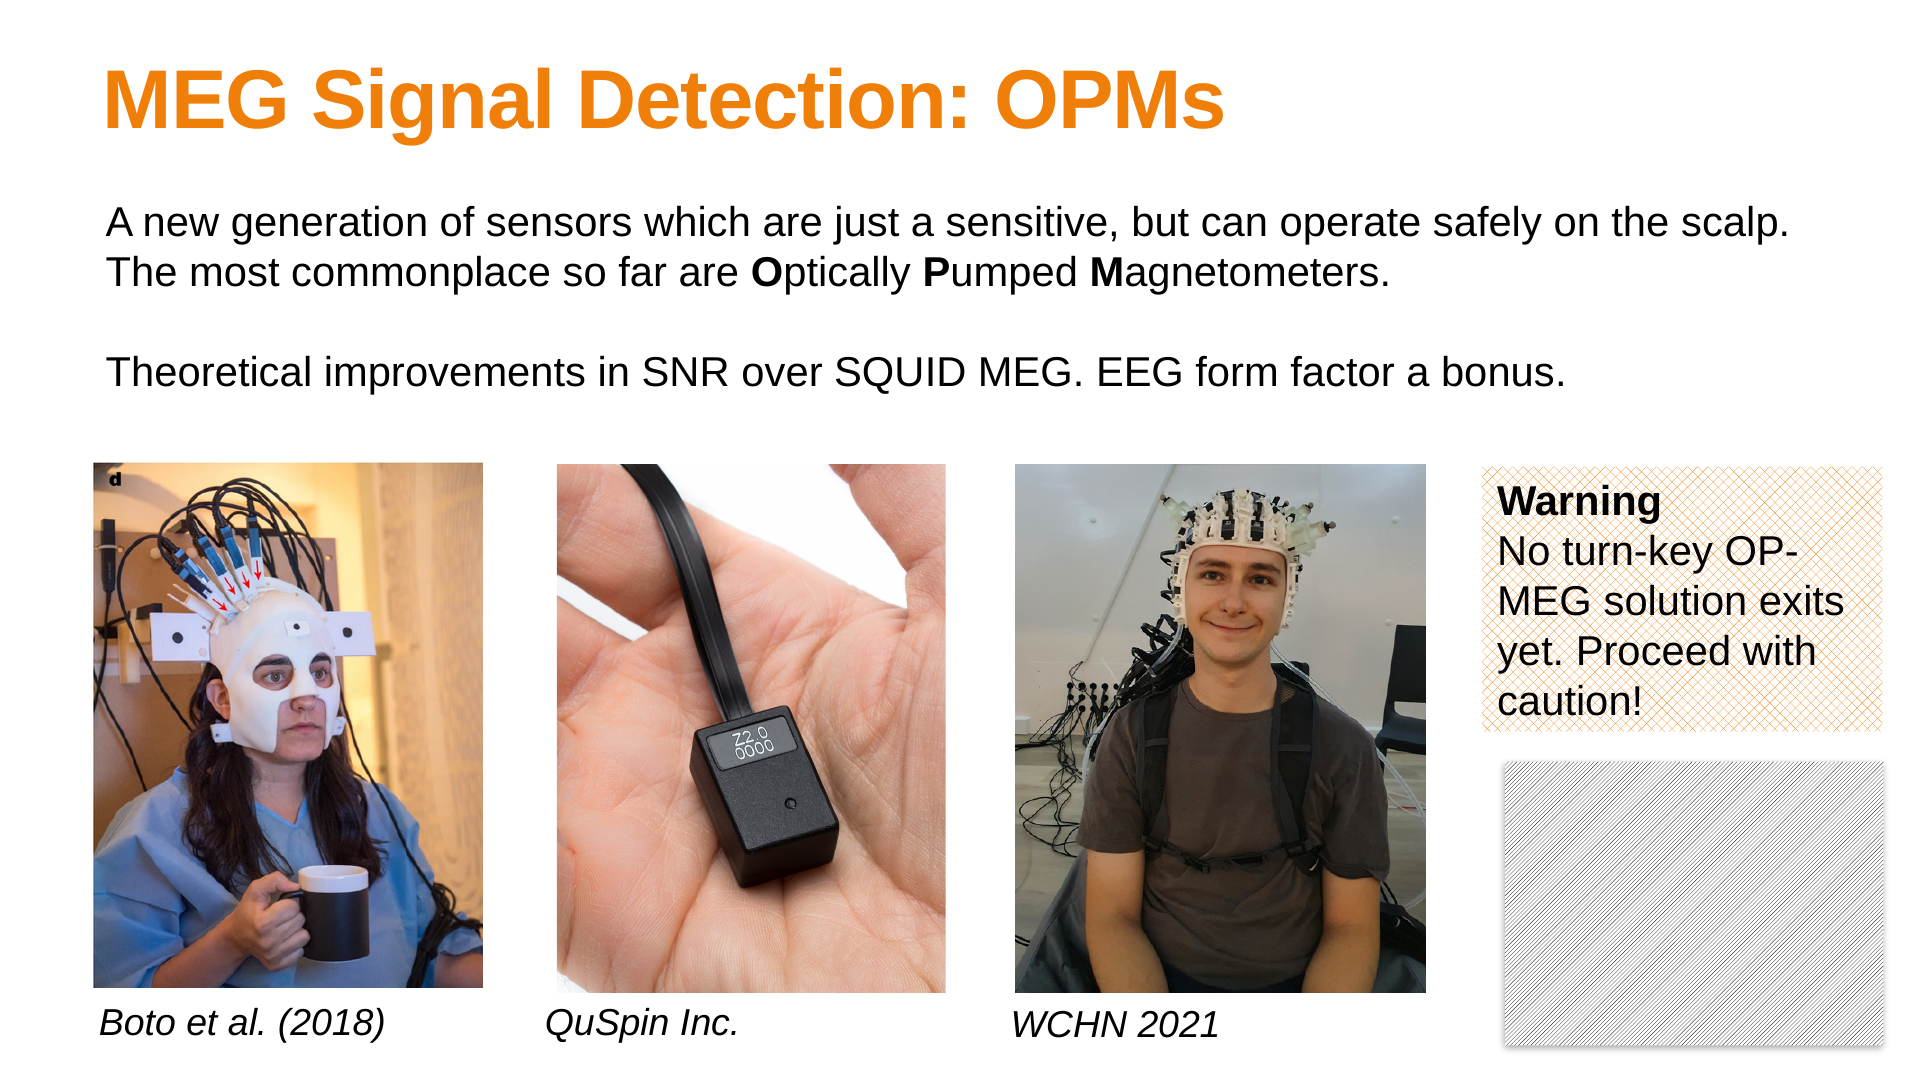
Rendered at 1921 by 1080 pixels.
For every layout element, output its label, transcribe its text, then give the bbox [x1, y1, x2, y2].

text_box WCHN 2021 [995, 992, 1236, 1053]
text_box QuSpin Inc. [530, 990, 756, 1051]
title MEG Signal Detection: OPMs [102, 34, 1818, 146]
picture [556, 464, 946, 994]
text_box Warning No turn-key OP-MEG solution exits yet. Proceed with caution! [1482, 466, 1883, 732]
text_box [1504, 761, 1884, 1046]
picture [88, 456, 490, 994]
text_box Boto et al. (2018) [84, 996, 402, 1051]
picture [1015, 464, 1426, 994]
text_box A new generation of sensors which are just a sensitive, but can operate safely on the scalp. The most commonplace so far are Optically Pumped Magnetometers. Theoretical improvements in SNR over SQUID MEG. EEG form factor a bonus. [90, 187, 1872, 402]
